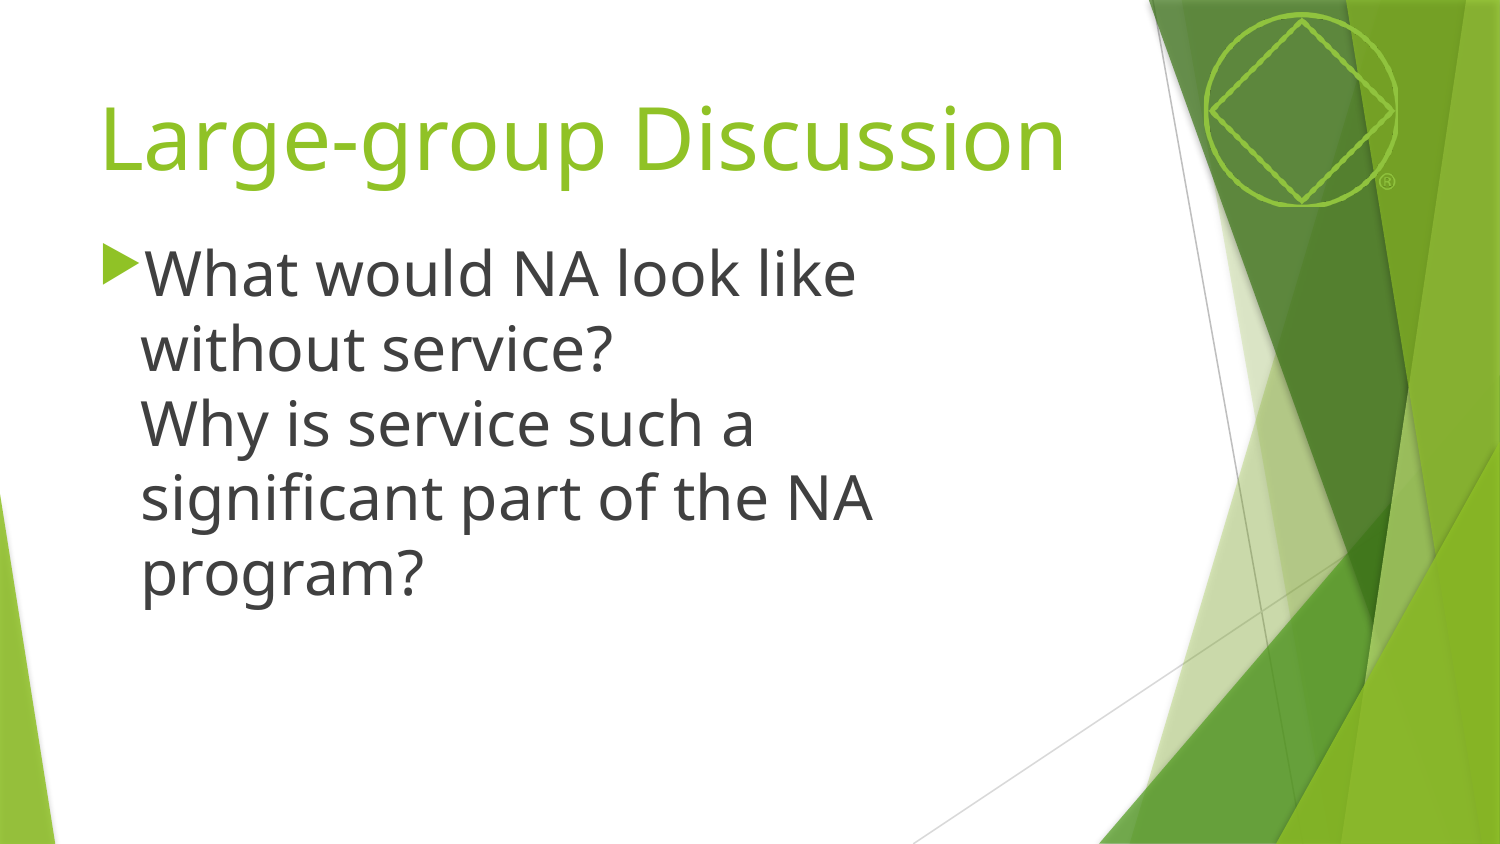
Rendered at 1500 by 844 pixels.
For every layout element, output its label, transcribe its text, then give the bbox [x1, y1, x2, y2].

title Large-group Discussion [83, 75, 1141, 238]
list What would NA look like without service? Why is service such a significant part of the NA program? [83, 226, 1038, 781]
picture [1203, 12, 1399, 208]
